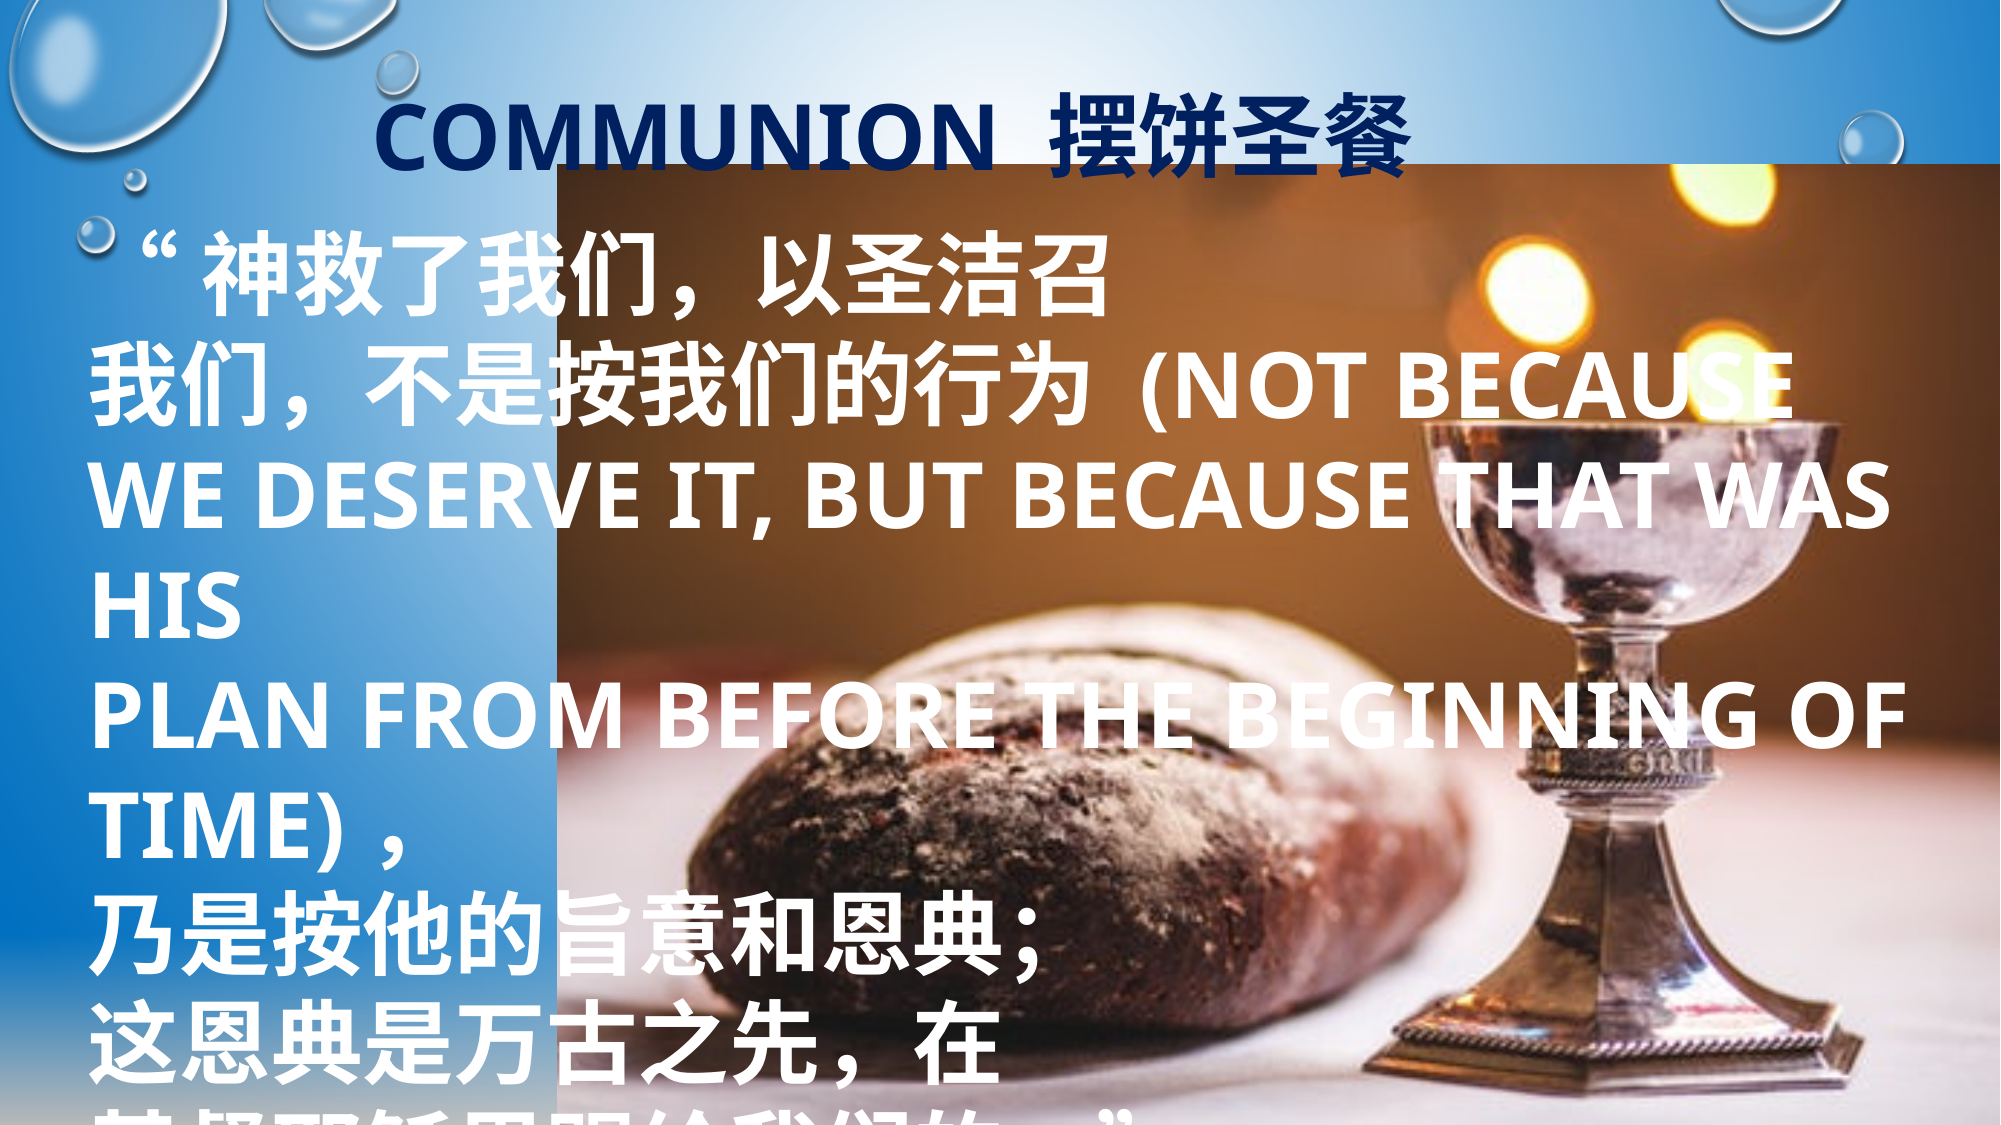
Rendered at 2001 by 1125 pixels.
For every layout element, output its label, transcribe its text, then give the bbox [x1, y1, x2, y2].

text_box COMMUNION 摆饼圣餐 [356, 70, 1429, 196]
text_box “神救了我们，以圣洁召 我们，不是按我们的行为 (NOT BECAUSE WE DESERVE IT, BUT BECAUSE THAT WAS HIS PLAN FROM BEFORE THE BEGINNING OF TIME)， 乃是按他的旨意和恩典； 这恩典是万古之先，在 基督耶稣里赐给我们的。” 提摩太后书一章九节 [72, 209, 552, 1125]
picture [0, 0, 2000, 1125]
